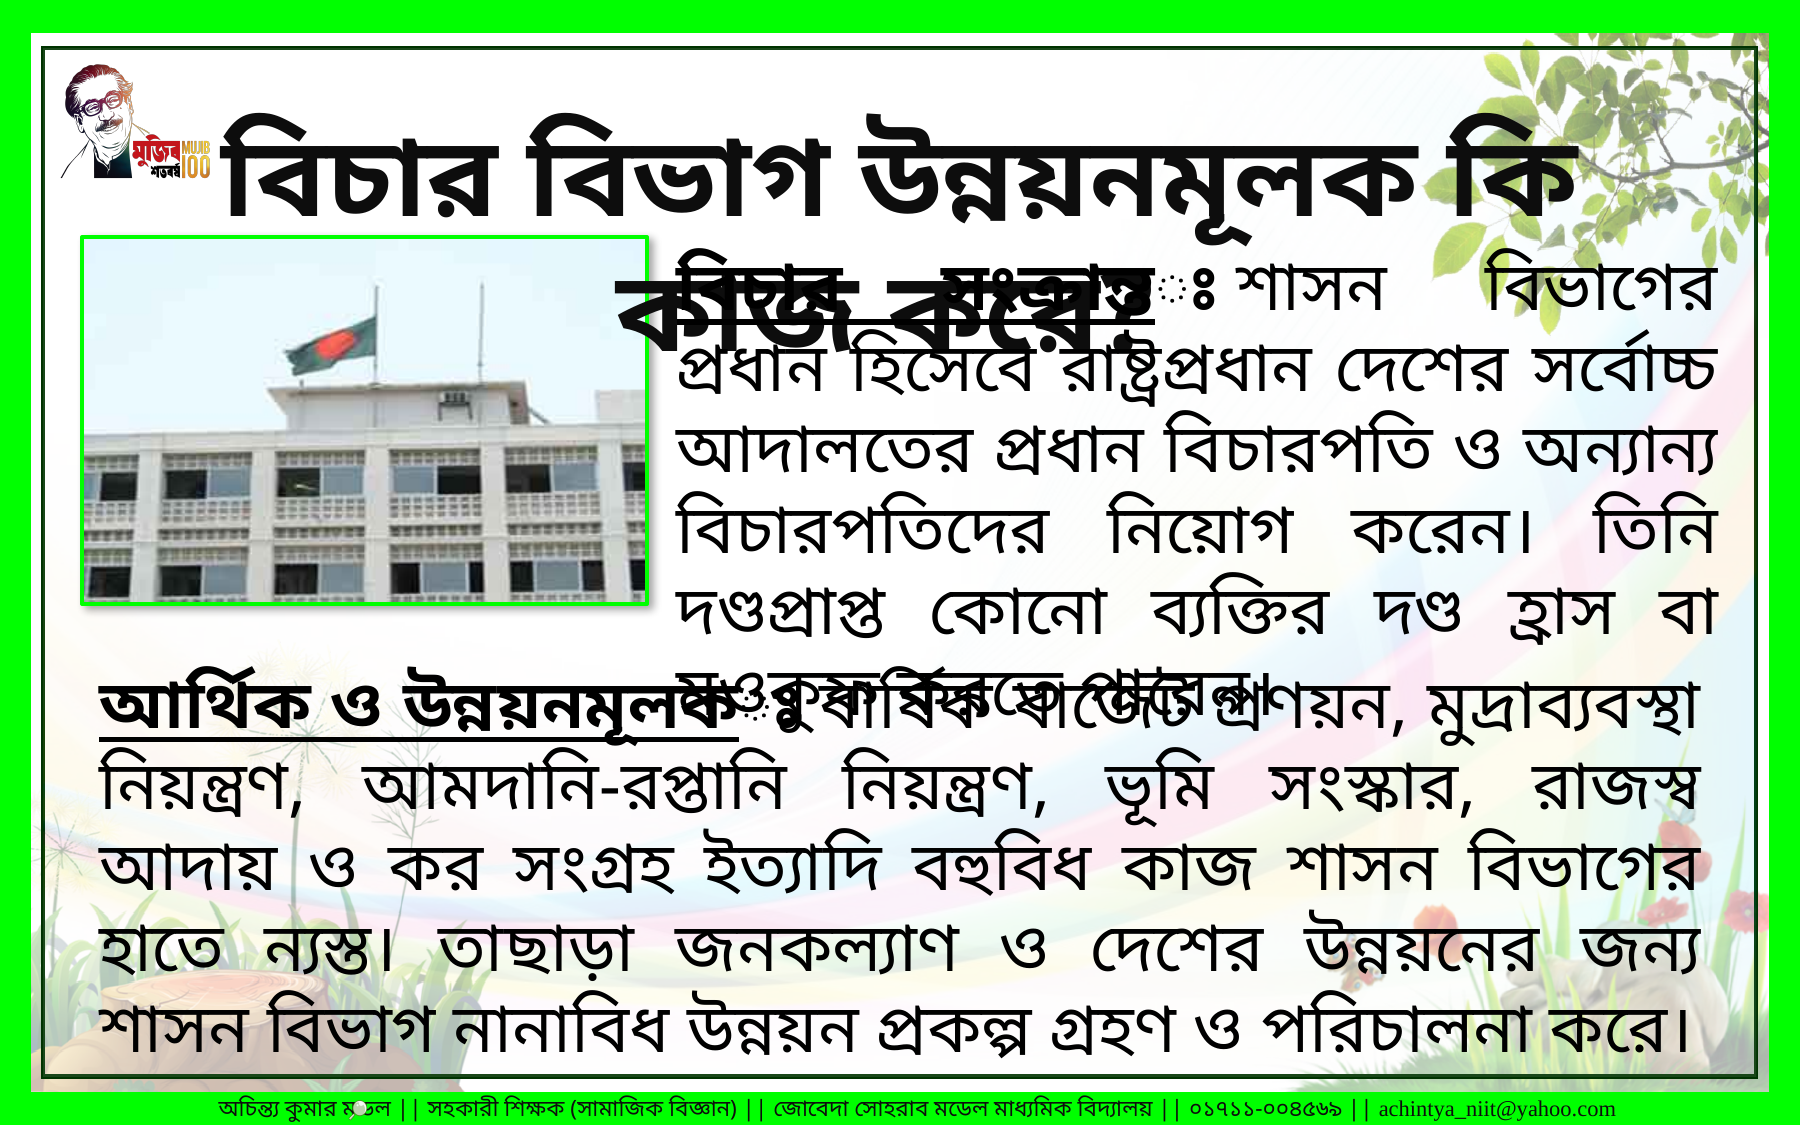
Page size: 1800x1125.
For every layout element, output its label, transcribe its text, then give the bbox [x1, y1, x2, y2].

text_box বিচার সংক্রান্তঃ শাসন বিভাগের প্রধান হিসেবে রাষ্ট্রপ্রধান দেশের সর্বোচ্চ আদালতের প্রধান বিচারপতি ও অন্যান্য বিচারপতিদের নিয়োগ করেন। তিনি দণ্ডপ্রাপ্ত কোনো ব্যক্তির দণ্ড হ্রাস বা মওকুফ করতে পারেন। [662, 235, 1733, 737]
text_box আর্থিক ও উন্নয়নমূলকঃ বার্ষিক বাজেট প্রণয়ন, মুদ্রাব্যবস্থা নিয়ন্ত্রণ, আমদানি-রপ্তানি নিয়ন্ত্রণ, ভূমি সংস্কার, রাজস্ব আদায় ও কর সংগ্রহ ইত্যাদি বহুবিধ কাজ শাসন বিভাগের হাতে ন্যস্ত। তাছাড়া জনকল্যাণ ও দেশের উন্নয়নের জন্য শাসন বিভাগ নানাবিধ উন্নয়ন প্রকল্প গ্রহণ ও পরিচালনা করে। [84, 653, 1716, 1074]
picture [84, 238, 645, 602]
picture [45, 51, 225, 191]
text_box বিচার বিভাগ উন্নয়নমূলক কি কাজ করে? [110, 96, 1690, 382]
